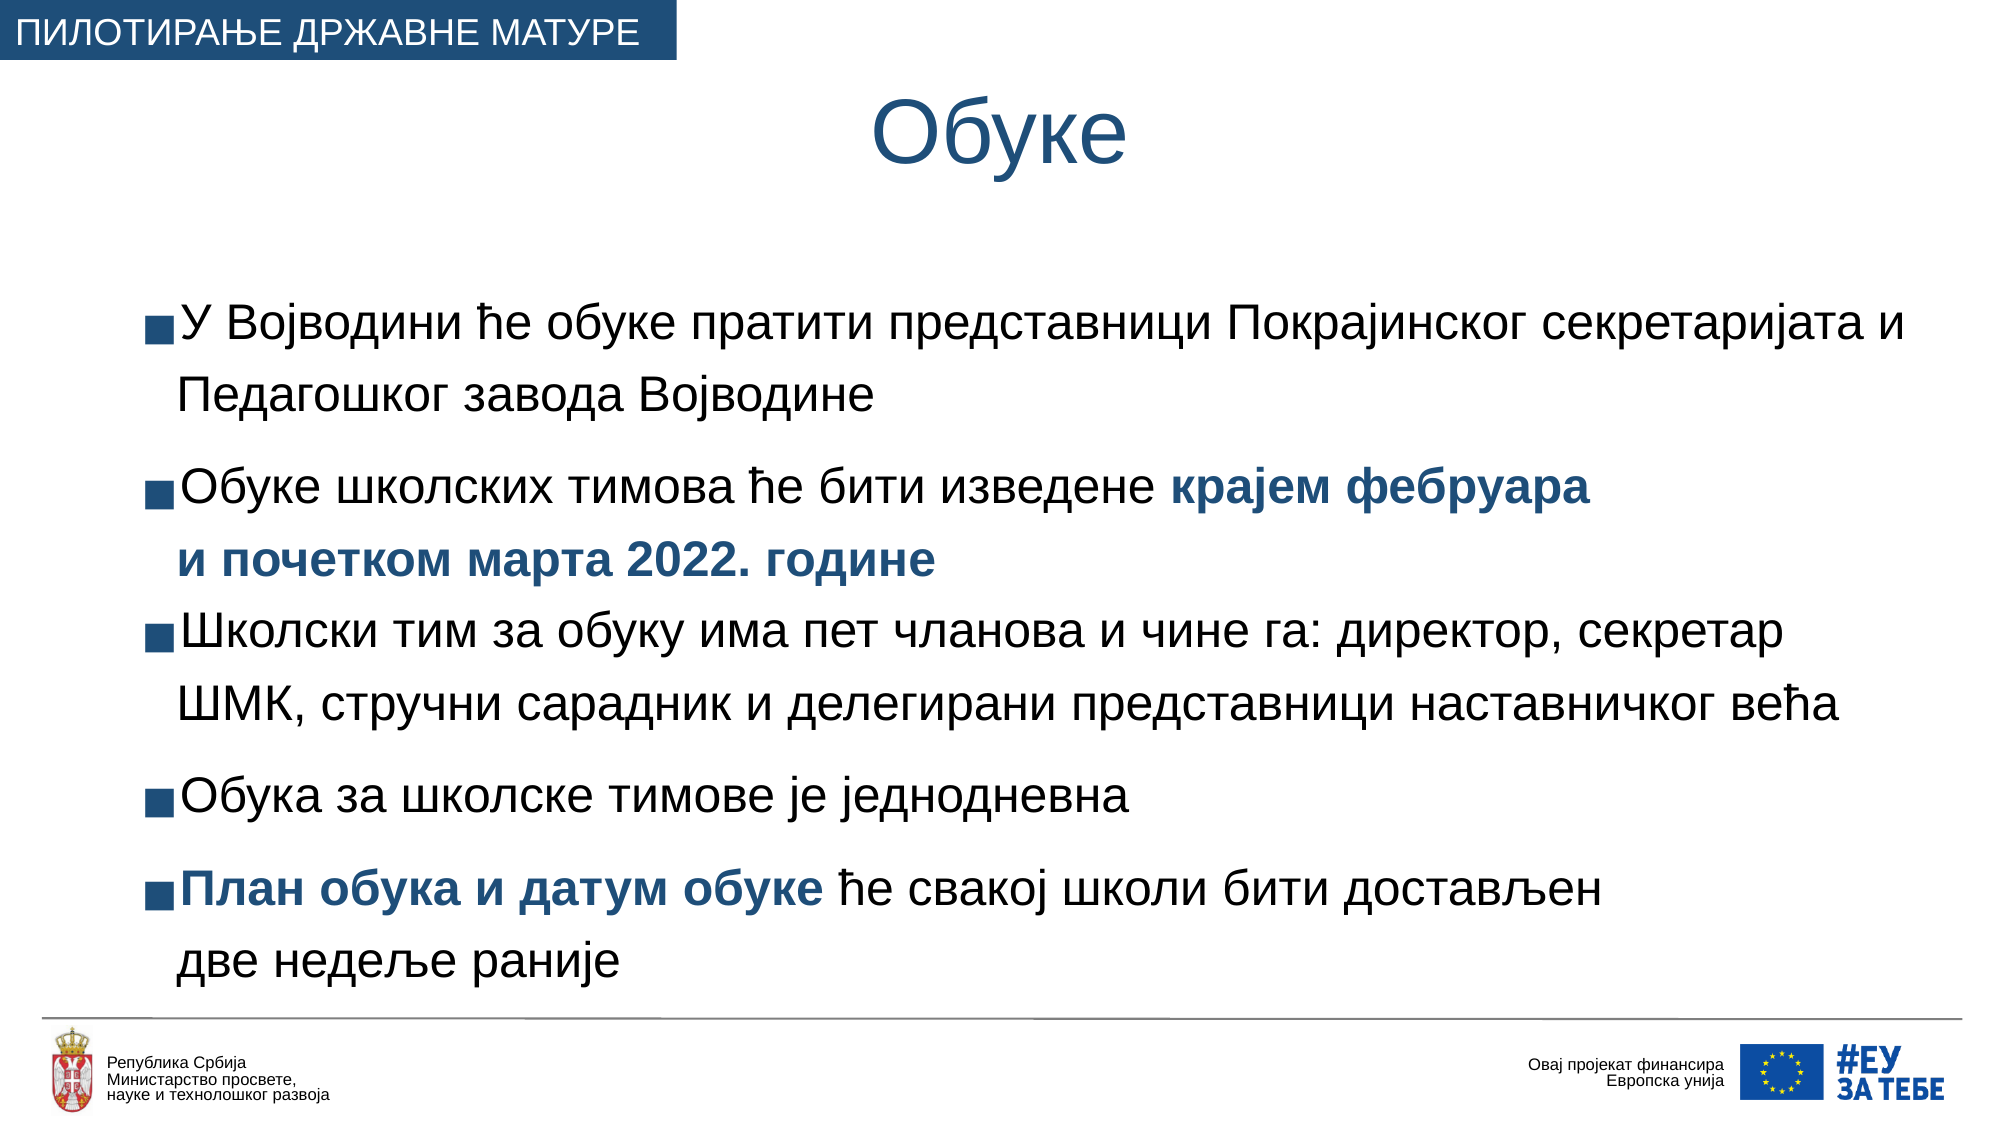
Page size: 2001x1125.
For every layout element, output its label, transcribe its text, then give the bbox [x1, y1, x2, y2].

picture [1740, 1044, 1944, 1100]
picture [51, 1025, 93, 1116]
text_box ПИЛОТИРАЊЕ ДРЖАВНЕ МАТУРЕ [0, 0, 677, 60]
text_box У Војводини ће обуке пратити представници Покрајинског секретаријата и Педагошког завода Војводине Обуке школских тимова ће бити изведене крајем фебруара и почетком марта 2022. године Школски тим за обуку има пет чланова и чине га: директор, секретар ШМК, стручни сарадник и делегирани представници наставничког већа Обука за школске тимове је једнодневна План обука и датум обуке ће свакој школи бити достављен две недеље раније [123, 269, 1934, 999]
text_box Обуке [137, 63, 1863, 205]
